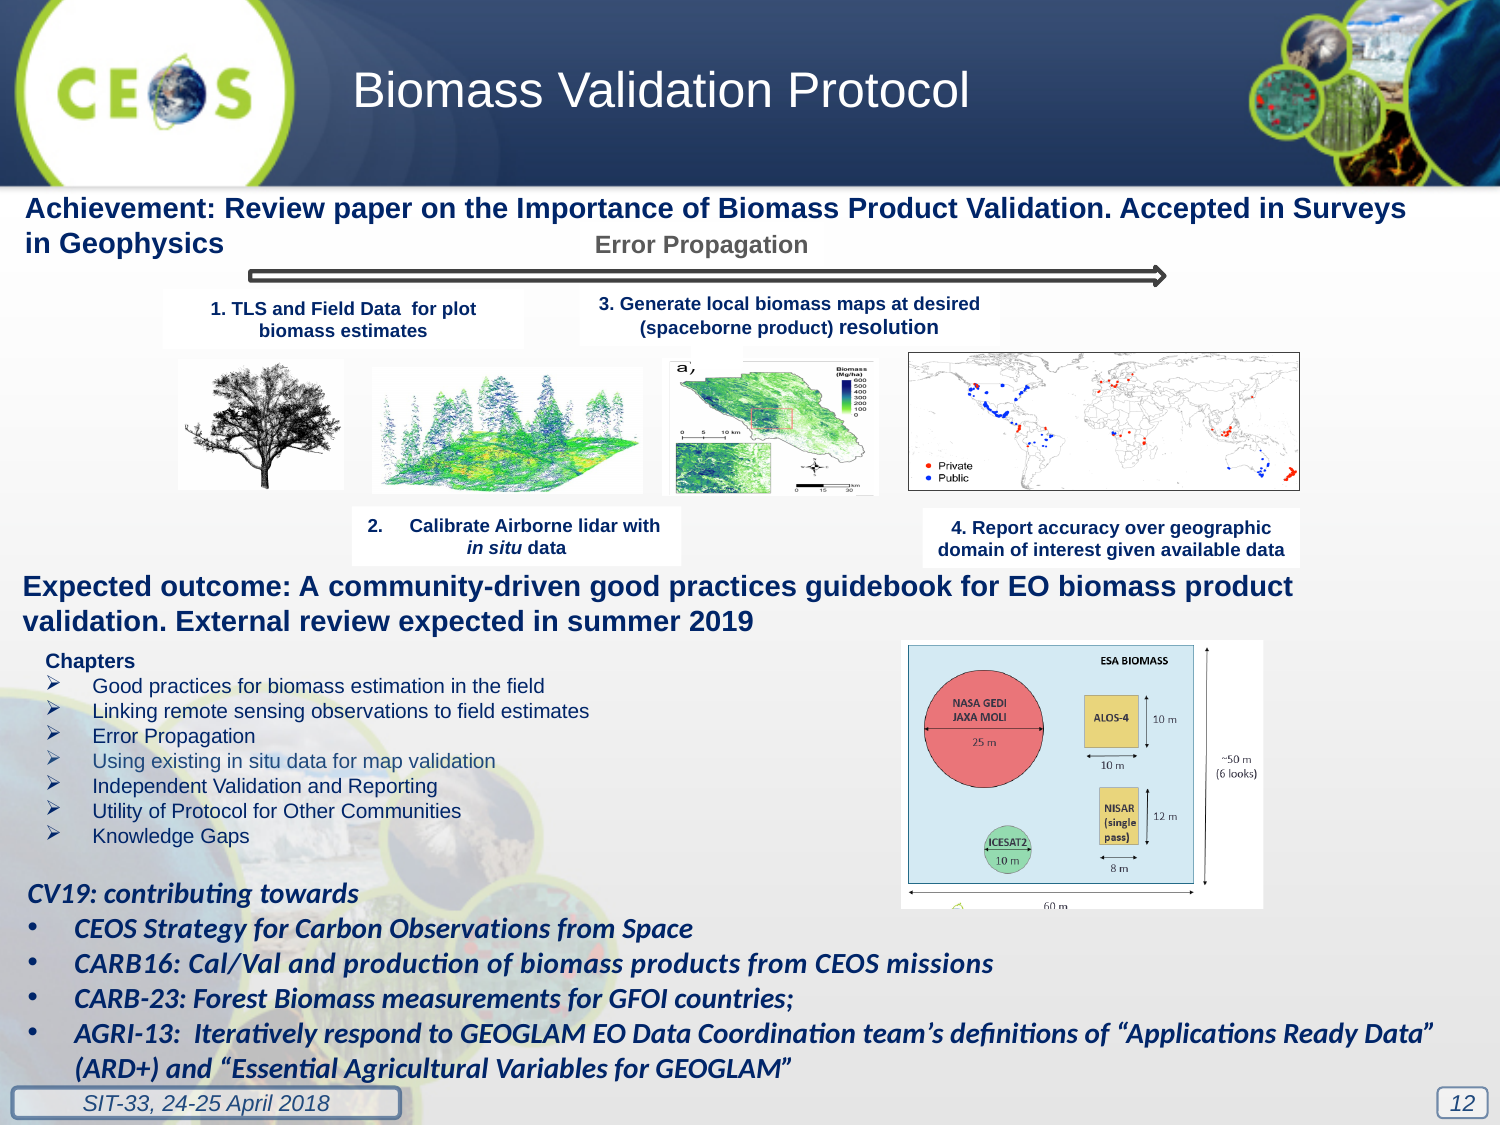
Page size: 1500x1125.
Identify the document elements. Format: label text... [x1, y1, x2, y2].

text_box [162, 221, 1301, 569]
list Biomass Validation Protocol [337, 50, 1150, 138]
picture [0, 0, 1500, 1125]
text_box CV19: contributing towards CEOS Strategy for Carbon Observations from Space CARB16: Cal/Val and production of biomass products from CEOS missions CARB-23: Forest Biomass measurements for GFOI countries; AGRI-13: Iteratively respond to GEOGLAM EO Data Coordination team’s definitions of “Applications Ready Data” (ARD+) and “Essential Agricultural Variables for GEOGLAM” [12, 866, 1488, 1092]
slide_number 12 [1436, 1090, 1489, 1120]
text_box Expected outcome: A community-driven good practices guidebook for EO biomass product validation. External review expected in summer 2019 [8, 559, 1450, 645]
text_box Achievement: Review paper on the Importance of Biomass Product Validation. Accepted in Surveys in Geophysics [10, 182, 1453, 268]
text_box Chapters Good practices for biomass estimation in the field Linking remote sensing observations to field estimates Error Propagation Using existing in situ data for map validation Independent Validation and Reporting Utility of Protocol for Other Communities Knowledge Gaps [30, 645, 900, 866]
